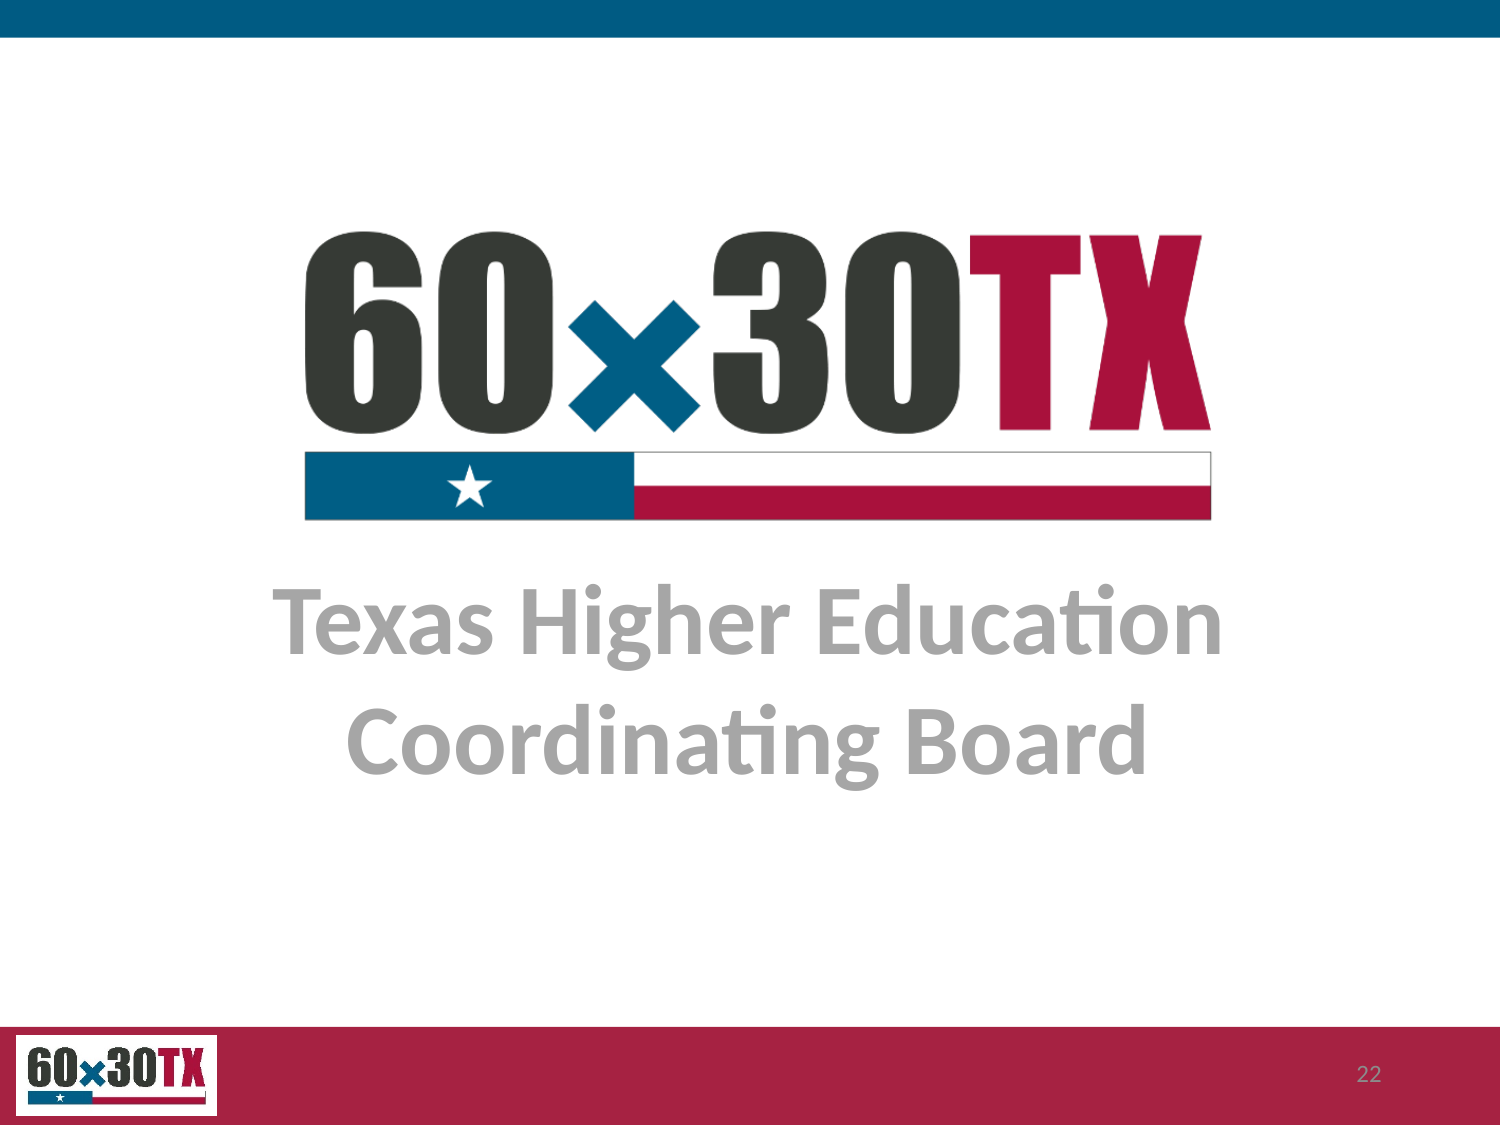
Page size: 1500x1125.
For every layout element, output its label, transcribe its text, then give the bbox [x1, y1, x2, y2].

picture [283, 202, 1229, 547]
picture [16, 1035, 217, 1116]
slide_number 22 [1059, 1042, 1397, 1103]
